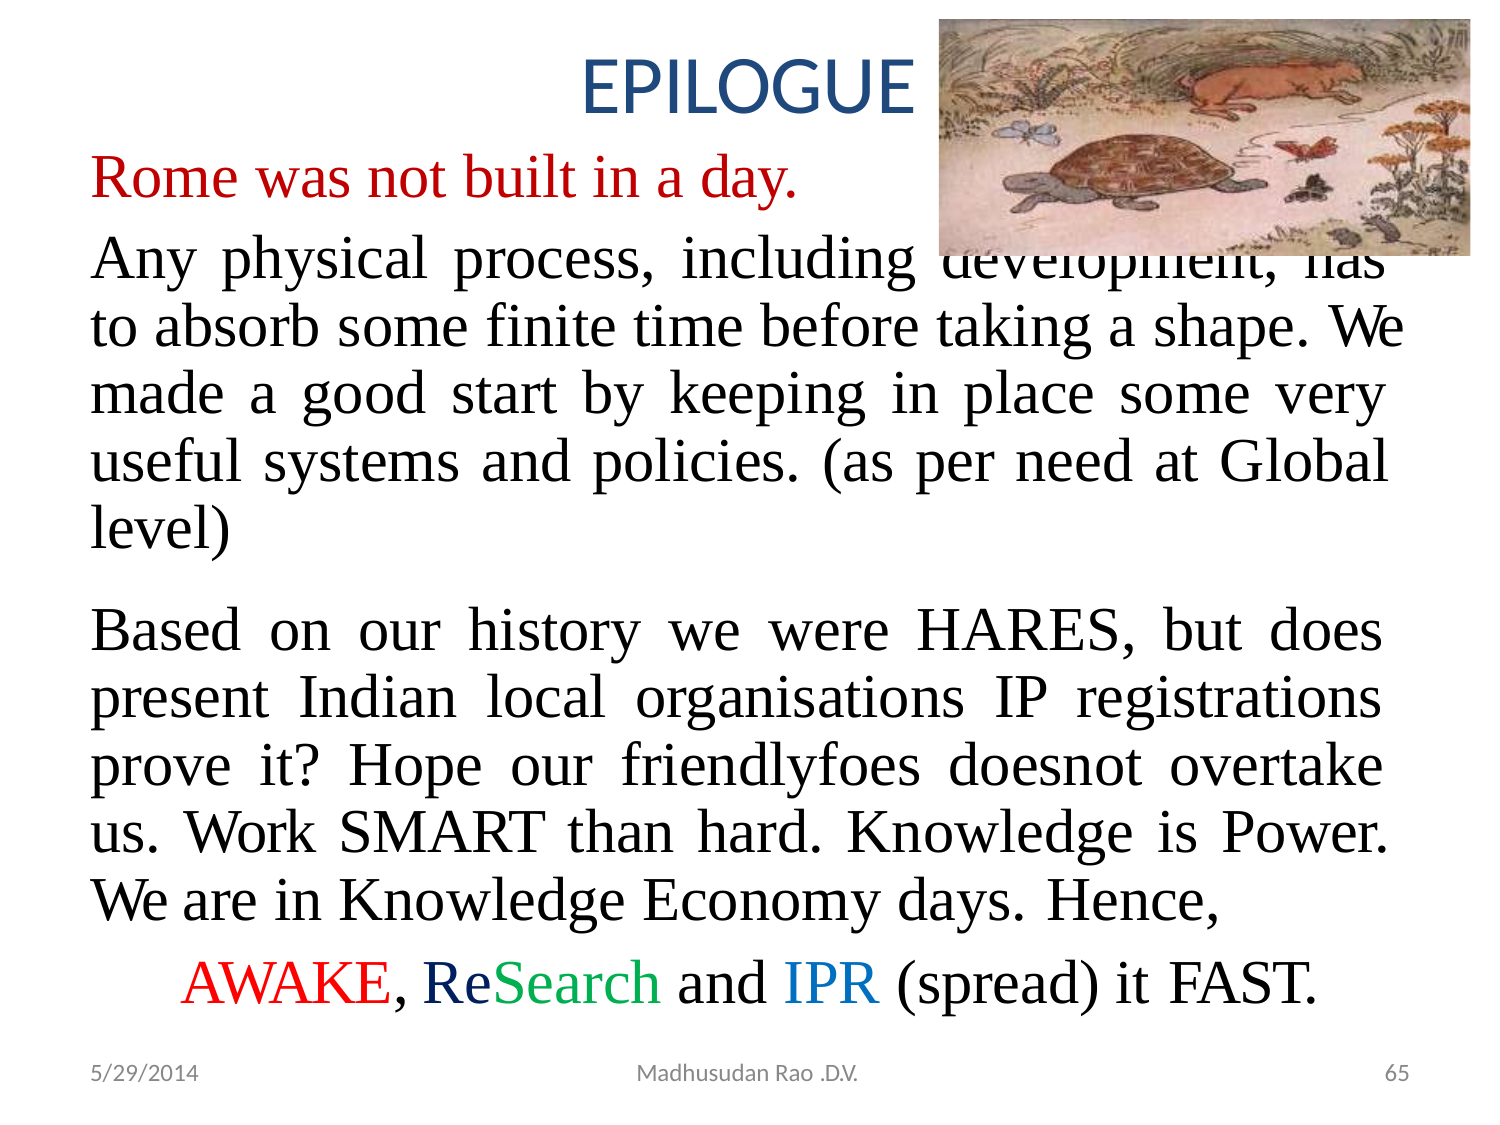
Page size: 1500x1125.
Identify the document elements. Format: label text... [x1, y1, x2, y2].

slide_number 65 [1378, 1057, 1417, 1125]
footer 5/29/2014 [87, 1060, 201, 1125]
text_box Rome was not built in a day. Any physical process, including development, has to absorb some finite time before taking a shape. We made a good start by keeping in place some very useful systems and policies. (as per need at Global level) Based on our history we were HARES, but does present Indian local organisations IP registrations prove it? Hope our friendlyfoes doesnot overtake us. Work SMART than hard. Knowledge is Power. We are in Knowledge Economy days. Hence, AWAKE, ReSearch and IPR (spread) it FAST. [87, 125, 1413, 1016]
title EPILOGUE [578, 27, 923, 125]
text_box [938, 19, 1471, 256]
slide_number Madhusudan Rao .D.V. [634, 1060, 866, 1125]
